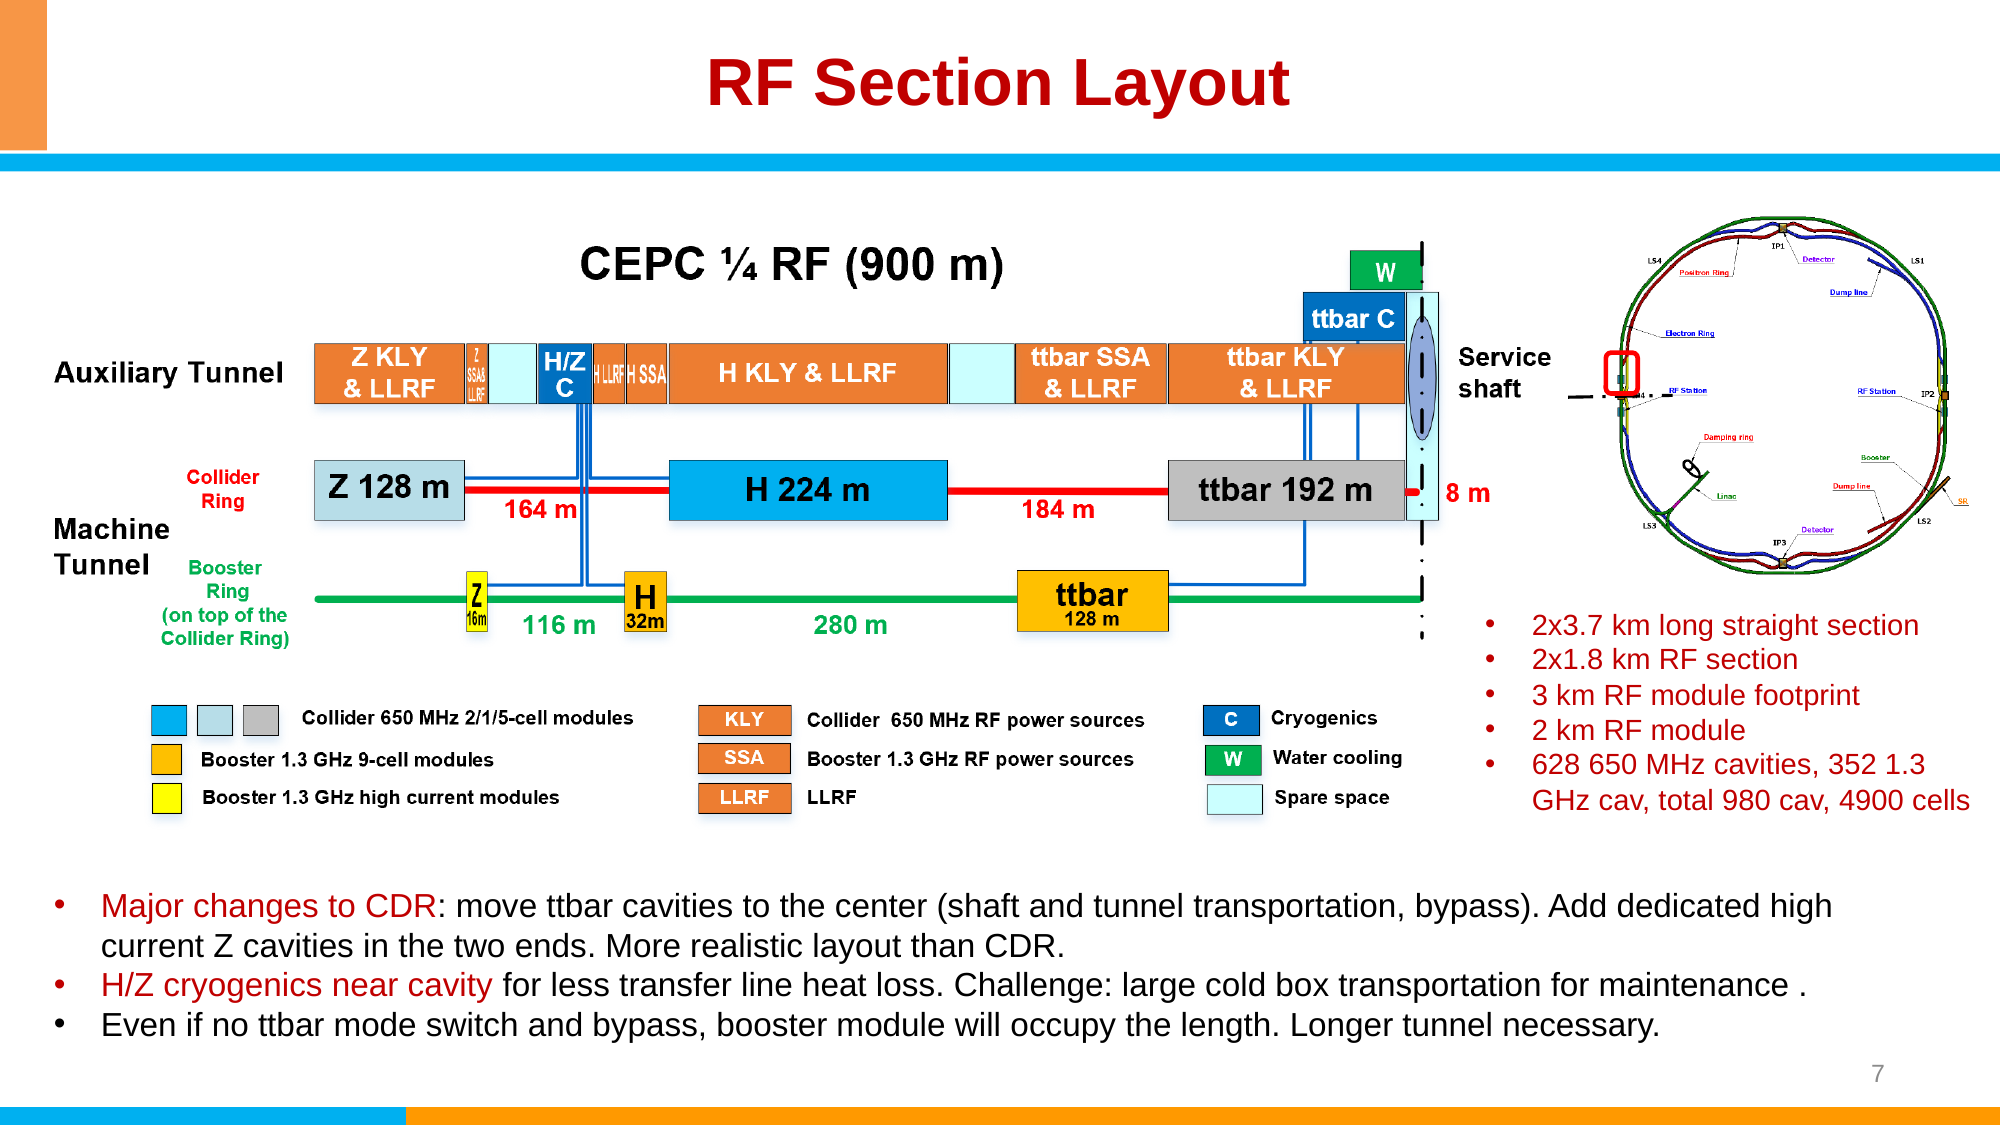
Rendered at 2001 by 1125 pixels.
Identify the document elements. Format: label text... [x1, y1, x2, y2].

picture [32, 205, 1572, 835]
title RF Section Layout [0, 0, 1999, 158]
picture [1605, 207, 1969, 582]
text_box Major changes to CDR: move ttbar cavities to the center (shaft and tunnel transportation, bypass). Add dedicated high current Z cavities in the two ends. More realistic layout than CDR. H/Z cryogenics near cavity for less transfer line heat loss. Challenge: large cold box transportation for maintenance . Even if no ttbar mode switch and bypass, booster module will occupy the length. Longer tunnel necessary. [39, 876, 1930, 1051]
slide_number 7 [1433, 1051, 1900, 1103]
text_box 2x3.7 km long straight section 2x1.8 km RF section 3 km RF module footprint 2 km RF module 628 650 MHz cavities, 352 1.3 GHz cav, total 980 cav, 4900 cells [1576, 598, 1999, 824]
